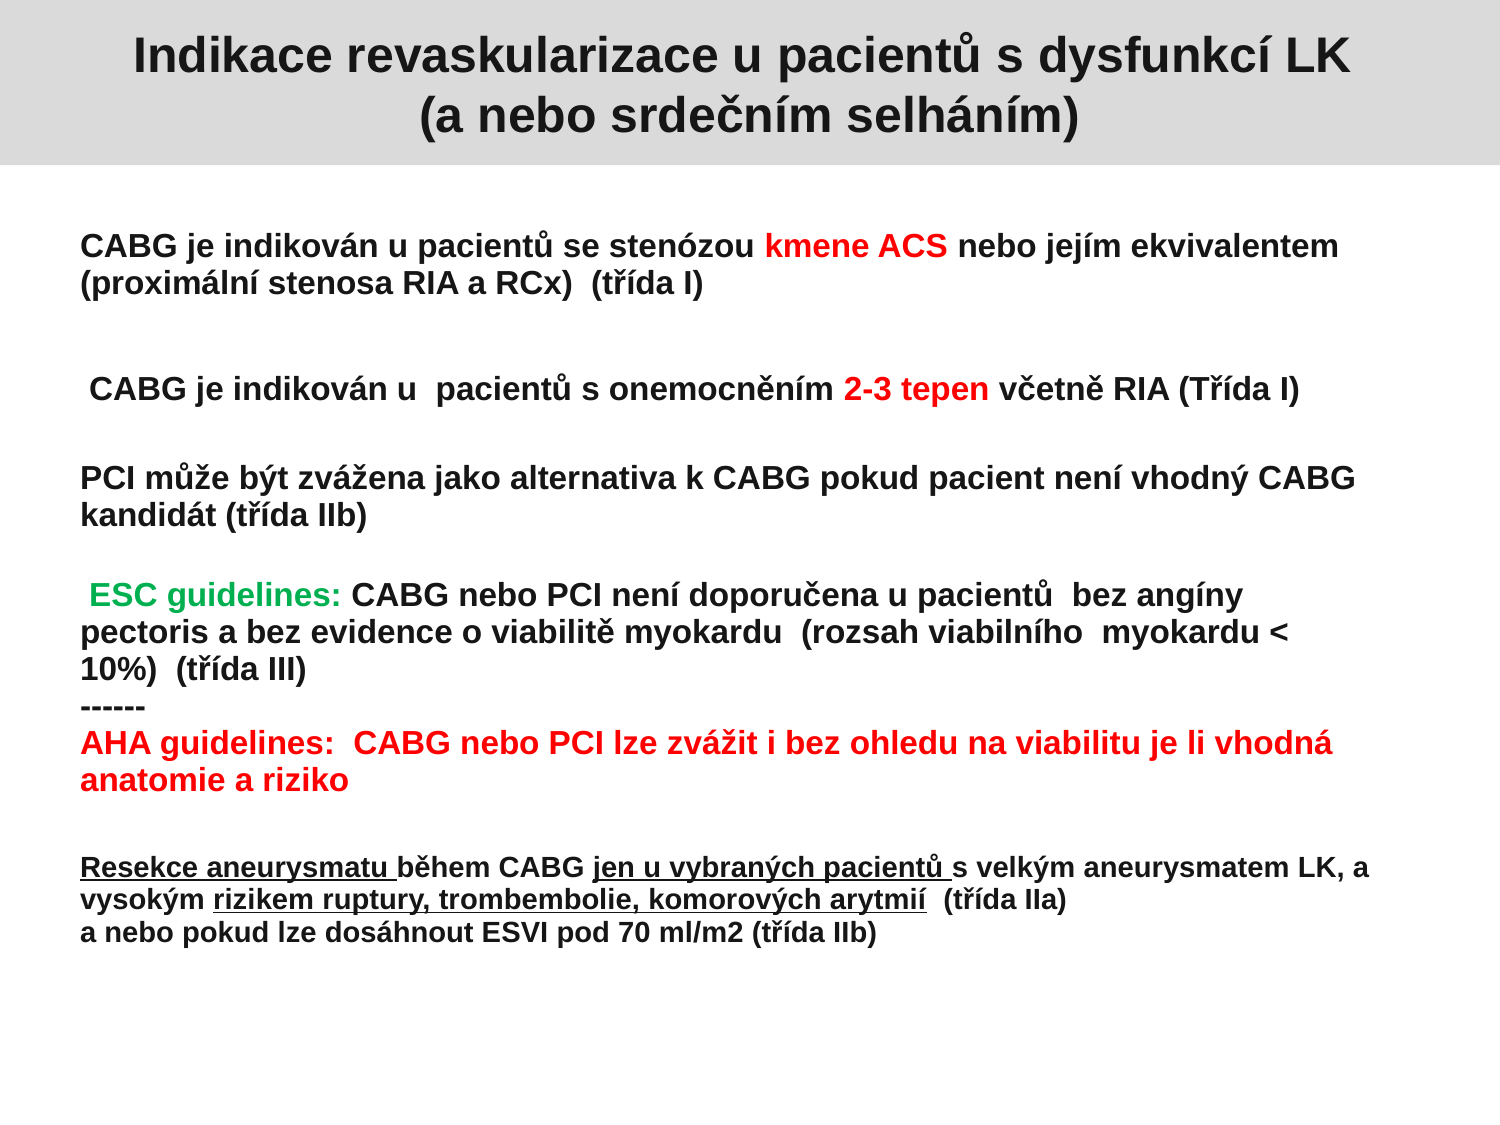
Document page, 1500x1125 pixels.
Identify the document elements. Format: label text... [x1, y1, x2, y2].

table_cell PCI může být zvážena jako alternativa k CABG pokud pacient není vhodný CABG kandidát (třída IIb) [66, 453, 1387, 568]
table_header CABG je indikován u pacientů se stenózou kmene ACS nebo jejím ekvivalentem (proximální stenosa RIA a RCx) (třída I) [66, 221, 1387, 362]
table_cell Resekce aneurysmatu během CABG jen u vybraných pacientů s velkým aneurysmatem LK, a vysokým rizikem ruptury, trombembolie, komorových arytmií (třída IIa) a nebo pokud lze dosáhnout ESVI pod 70 ml/m2 (třída IIb) [66, 844, 1387, 1007]
title Indikace revaskularizace u pacientů s dysfunkcí LK (a nebo srdečním selháním) [0, 0, 1500, 166]
table_cell ESC guidelines: CABG nebo PCI není doporučena u pacientů bez angíny pectoris a bez evidence o viabilitě myokardu (rozsah viabilního myokardu < 10%) (třída III) ------ AHA guidelines: CABG nebo PCI lze zvážit i bez ohledu na viabilitu je li vhodná anatomie a riziko [66, 570, 1387, 842]
table_cell CABG je indikován u pacientů s onemocněním 2-3 tepen včetně RIA (Třída I) [66, 364, 1387, 451]
